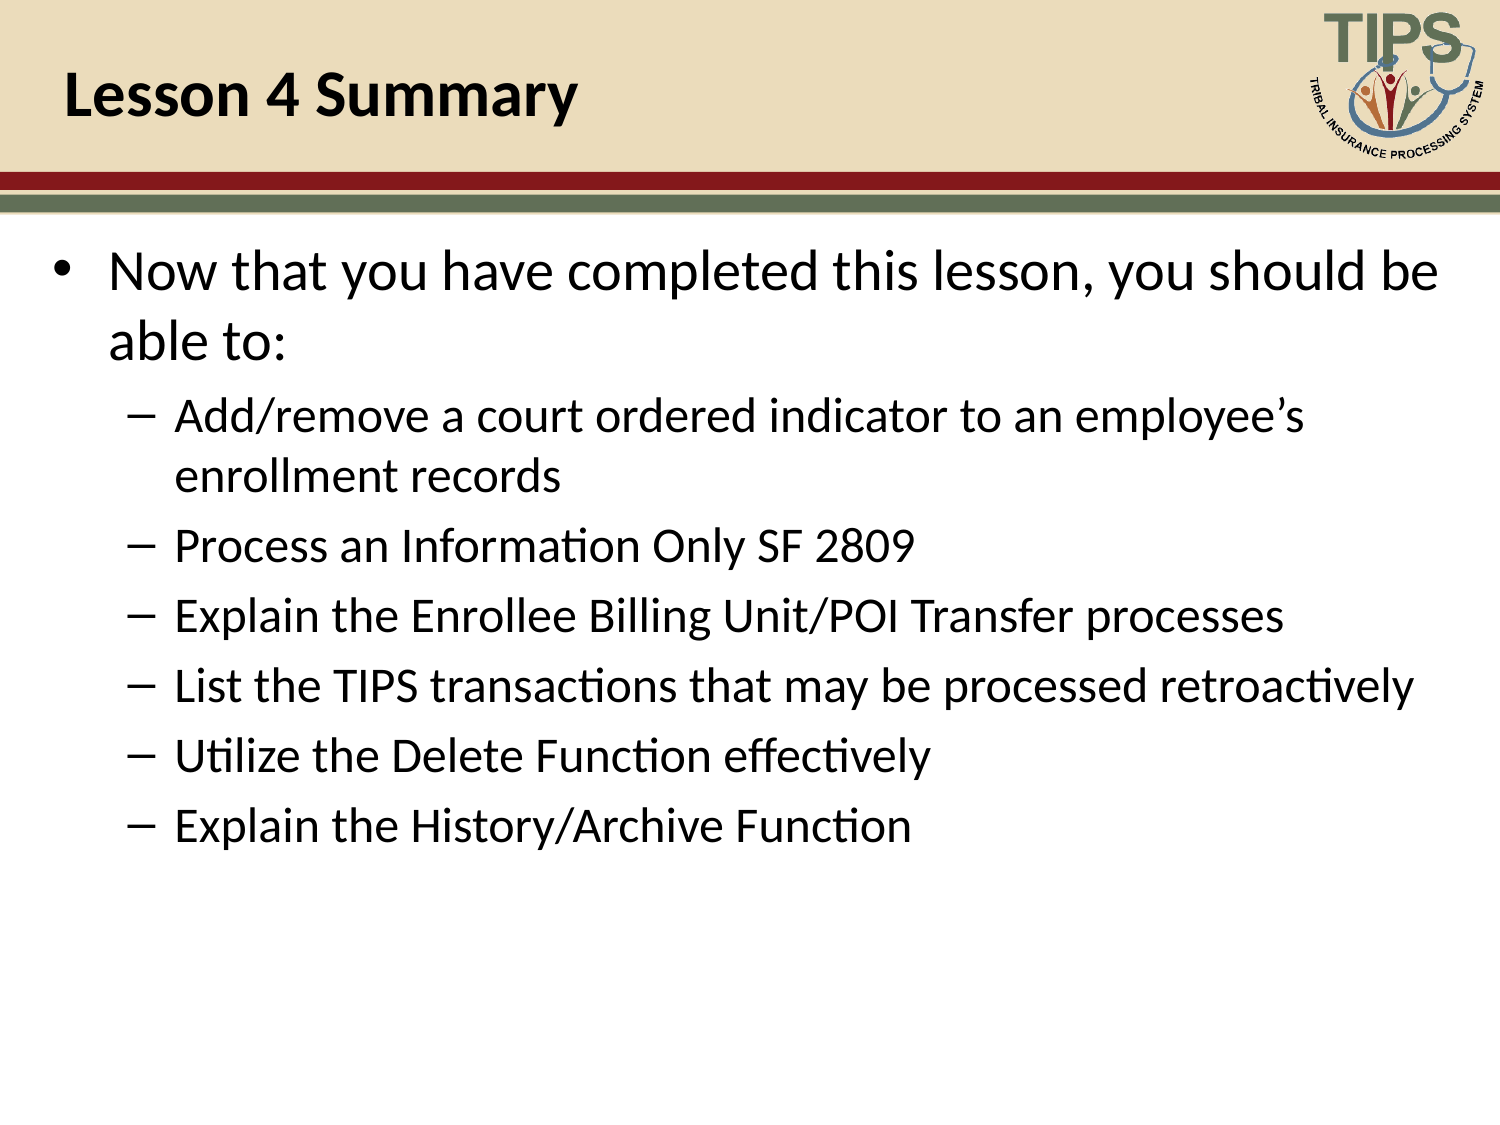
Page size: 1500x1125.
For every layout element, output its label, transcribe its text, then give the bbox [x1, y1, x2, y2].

title Lesson 4 Summary [49, 0, 1280, 180]
list Now that you have completed this lesson, you should be able to: Add/remove a court ordered indicator to an employee’s enrollment records Process an Information Only SF 2809 Explain the Enrollee Billing Unit/POI Transfer processes List the TIPS transactions that may be processed retroactively Utilize the Delete Function effectively Explain the History/Archive Function [37, 224, 1463, 1031]
picture [1305, 12, 1488, 163]
